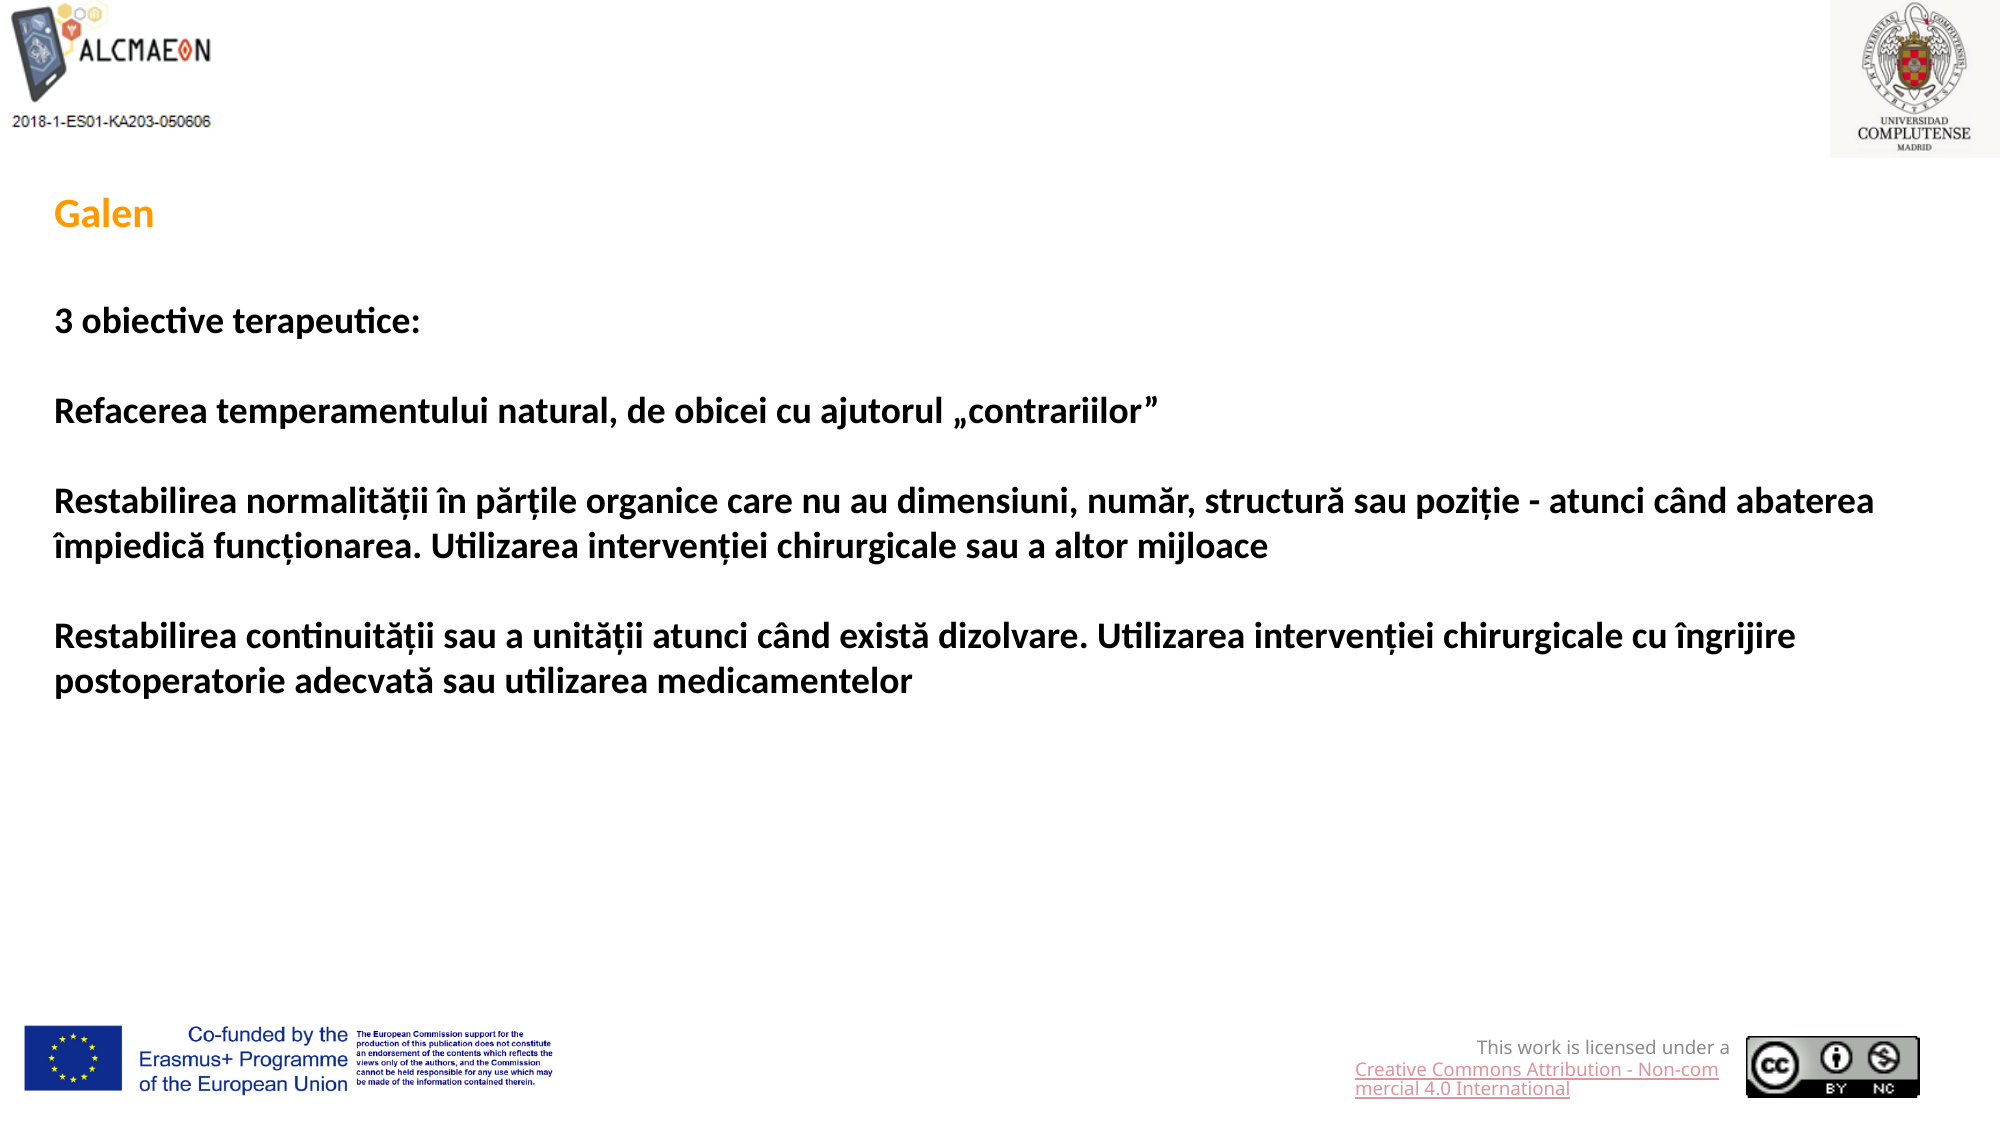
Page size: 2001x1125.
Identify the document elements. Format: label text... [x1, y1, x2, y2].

picture [0, 0, 222, 140]
text_box Galen 3 obiective terapeutice: Refacerea temperamentului natural, de obicei cu ajutorul „contrariilor” Restabilirea normalității în părțile organice care nu au dimensiuni, număr, structură sau poziție - atunci când abaterea împiedică funcționarea. Utilizarea intervenției chirurgicale sau a altor mijloace Restabilirea continuității sau a unității atunci când există dizolvare. Utilizarea intervenției chirurgicale cu îngrijire postoperatorie adecvată sau utilizarea medicamentelor [39, 178, 1954, 828]
picture [1830, 0, 2000, 158]
picture [20, 1020, 559, 1096]
picture [1746, 1036, 1920, 1098]
